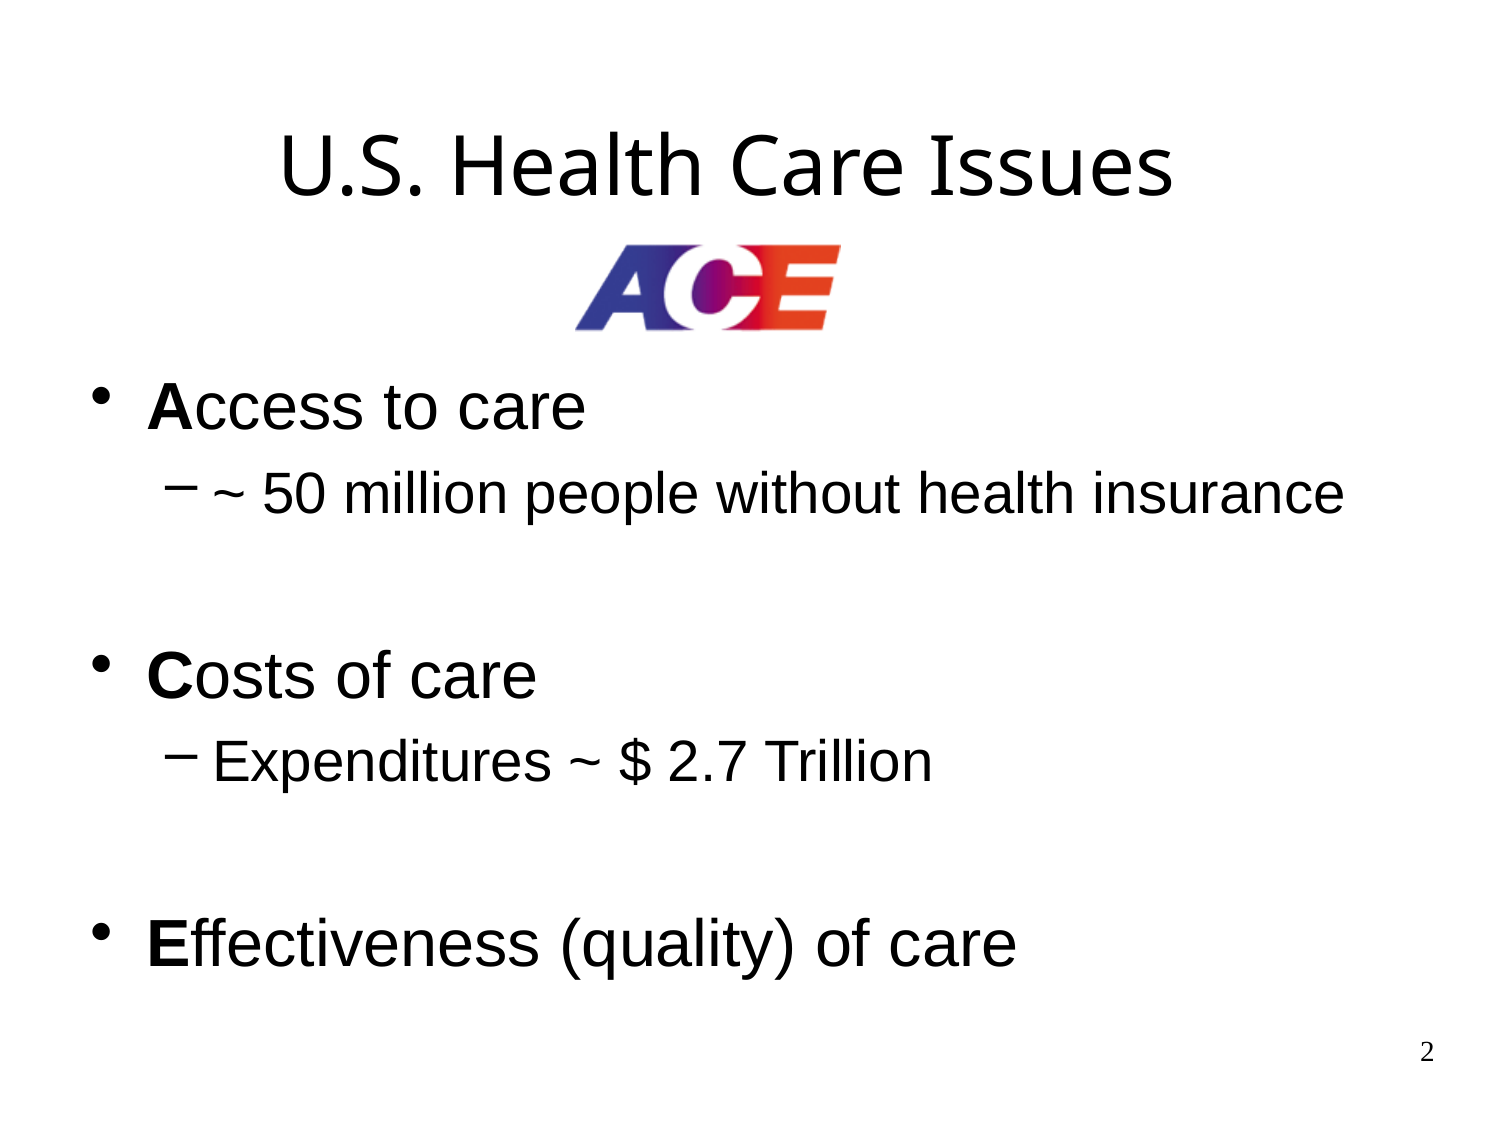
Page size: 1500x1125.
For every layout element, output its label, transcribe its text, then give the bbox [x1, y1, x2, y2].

list Access to care ~ 50 million people without health insurance Costs of care Expenditures ~ $ 2.7 Trillion Effectiveness (quality) of care [74, 262, 1426, 1006]
picture [574, 243, 841, 332]
slide_number 2 [1209, 1024, 1451, 1103]
title U.S. Health Care Issues [0, 37, 1476, 288]
